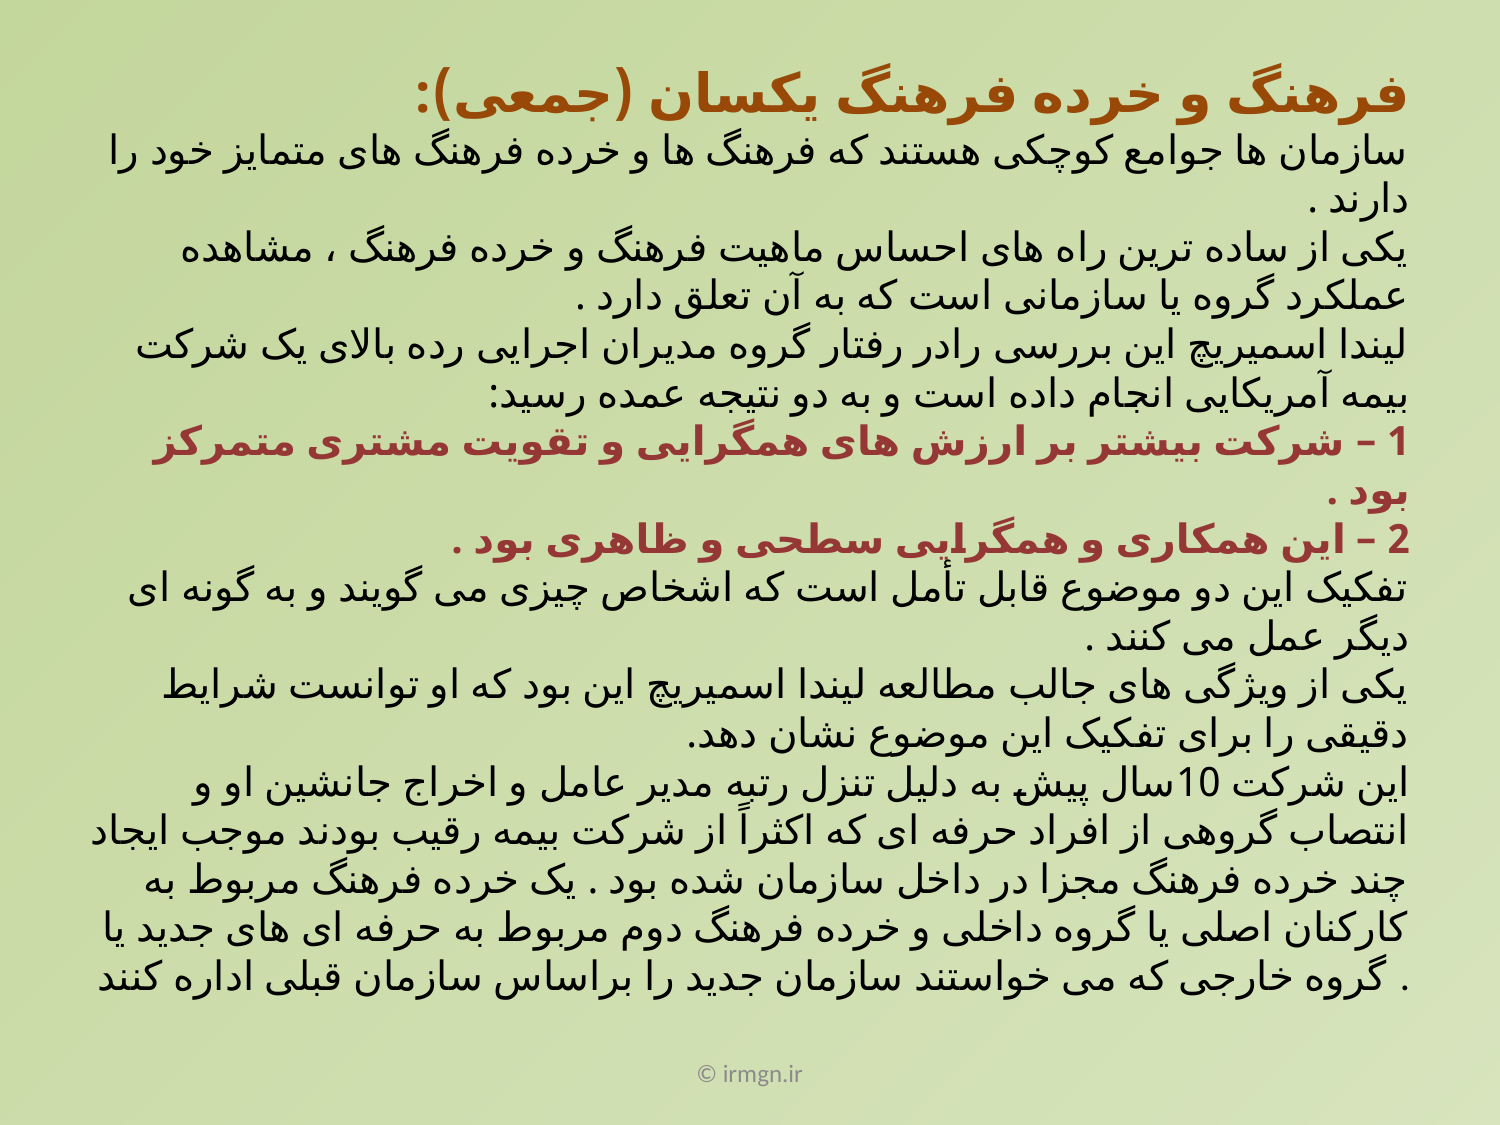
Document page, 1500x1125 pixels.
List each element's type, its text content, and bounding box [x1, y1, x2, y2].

title فرهنگ و خرده فرهنگ یکسان (جمعی): سازمان ها جوامع کوچکی هستند که فرهنگ ها و خرده فرهنگ های متمایز خود را دارند . یکی از ساده ترین راه های احساس ماهیت فرهنگ و خرده فرهنگ ، مشاهده عملکرد گروه یا سازمانی است که به آن تعلق دارد . لیندا اسمیریچ این بررسی رادر رفتار گروه مدیران اجرایی رده بالای یک شرکت بیمه آمریکایی انجام داده است و به دو نتیجه عمده رسید: 1 – شرکت بیشتر بر ارزش های همگرایی و تقویت مشتری متمرکز بود . 2 – این همکاری و همگرایی سطحی و ظاهری بود . تفکیک این دو موضوع قابل تأمل است که اشخاص چیزی می گویند و به گونه ای دیگر عمل می کنند . یکی از ویژگی های جالب مطالعه لیندا اسمیریچ این بود که او توانست شرایط دقیقی را برای تفکیک این موضوع نشان دهد. این شرکت 10سال پیش به دلیل تنزل رتبه مدیر عامل و اخراج جانشین او و انتصاب گروهی از افراد حرفه ای که اکثراً از شرکت بیمه رقیب بودند موجب ایجاد چند خرده فرهنگ مجزا در داخل سازمان شده بود . یک خرده فرهنگ مربوط به کارکنان اصلی یا گروه داخلی و خرده فرهنگ دوم مربوط به حرفه ای های جدید یا گروه خارجی که می خواستند سازمان جدید را براساس سازمان قبلی اداره کنند . [75, 45, 1425, 1013]
footer © irmgn.ir [512, 1042, 988, 1103]
